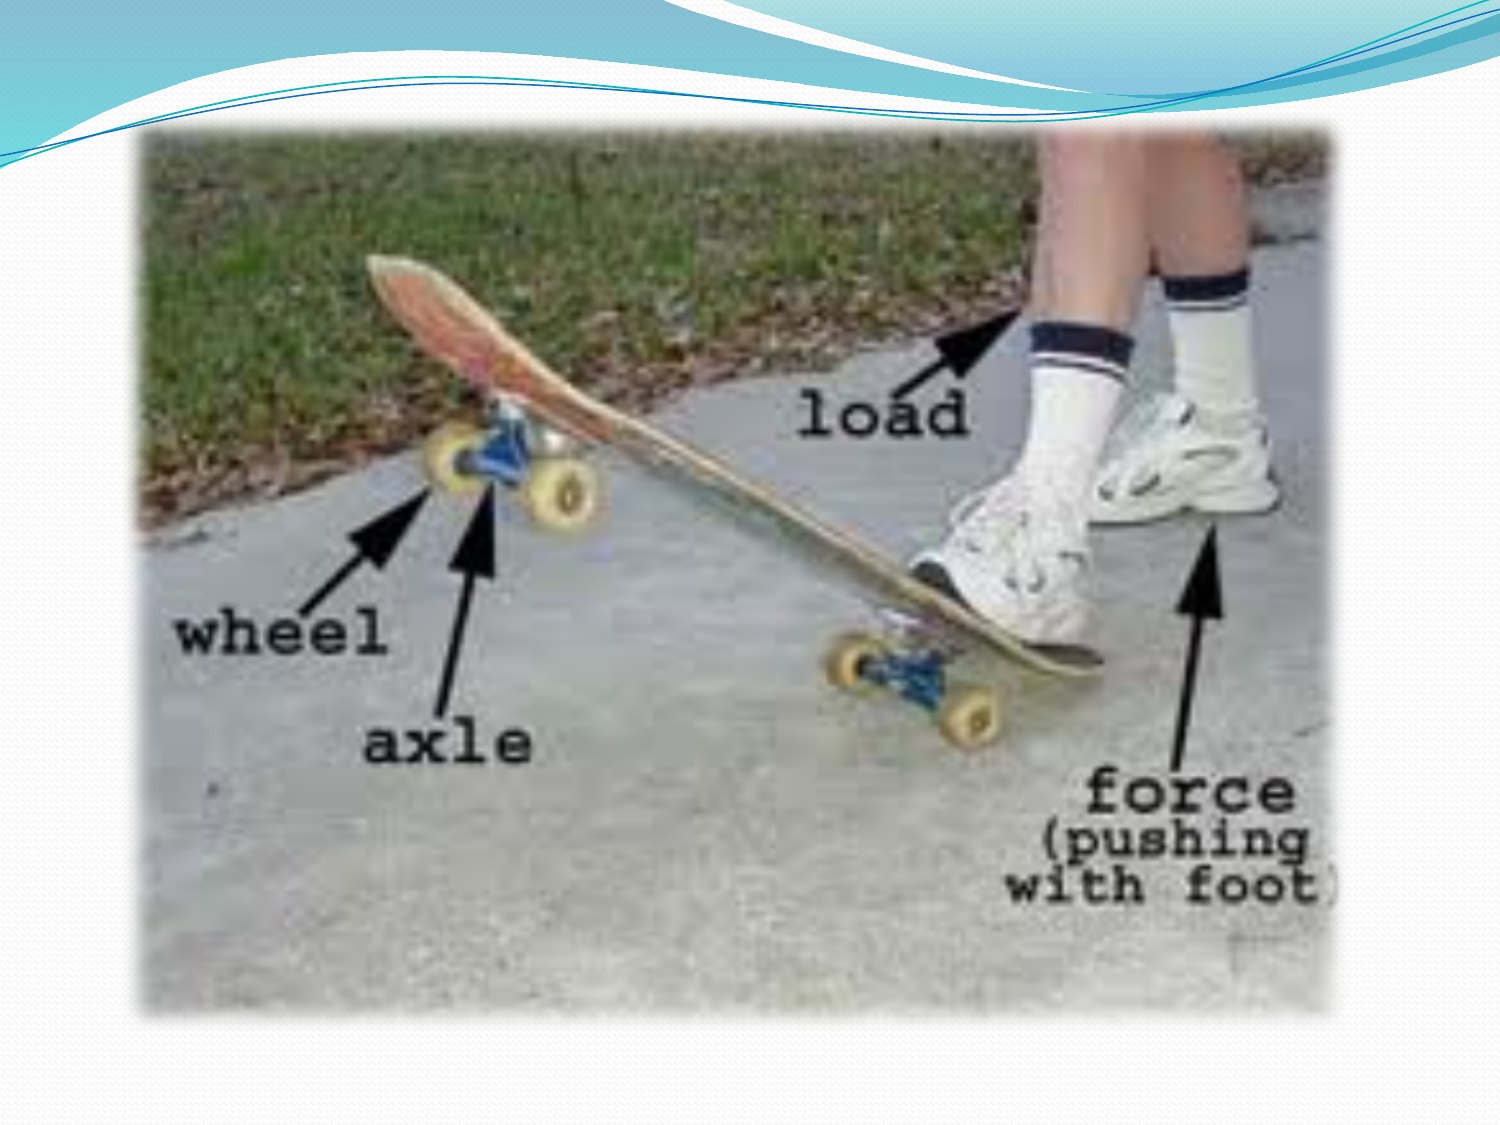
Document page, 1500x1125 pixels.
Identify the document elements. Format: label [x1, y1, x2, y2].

list [121, 112, 1351, 1034]
